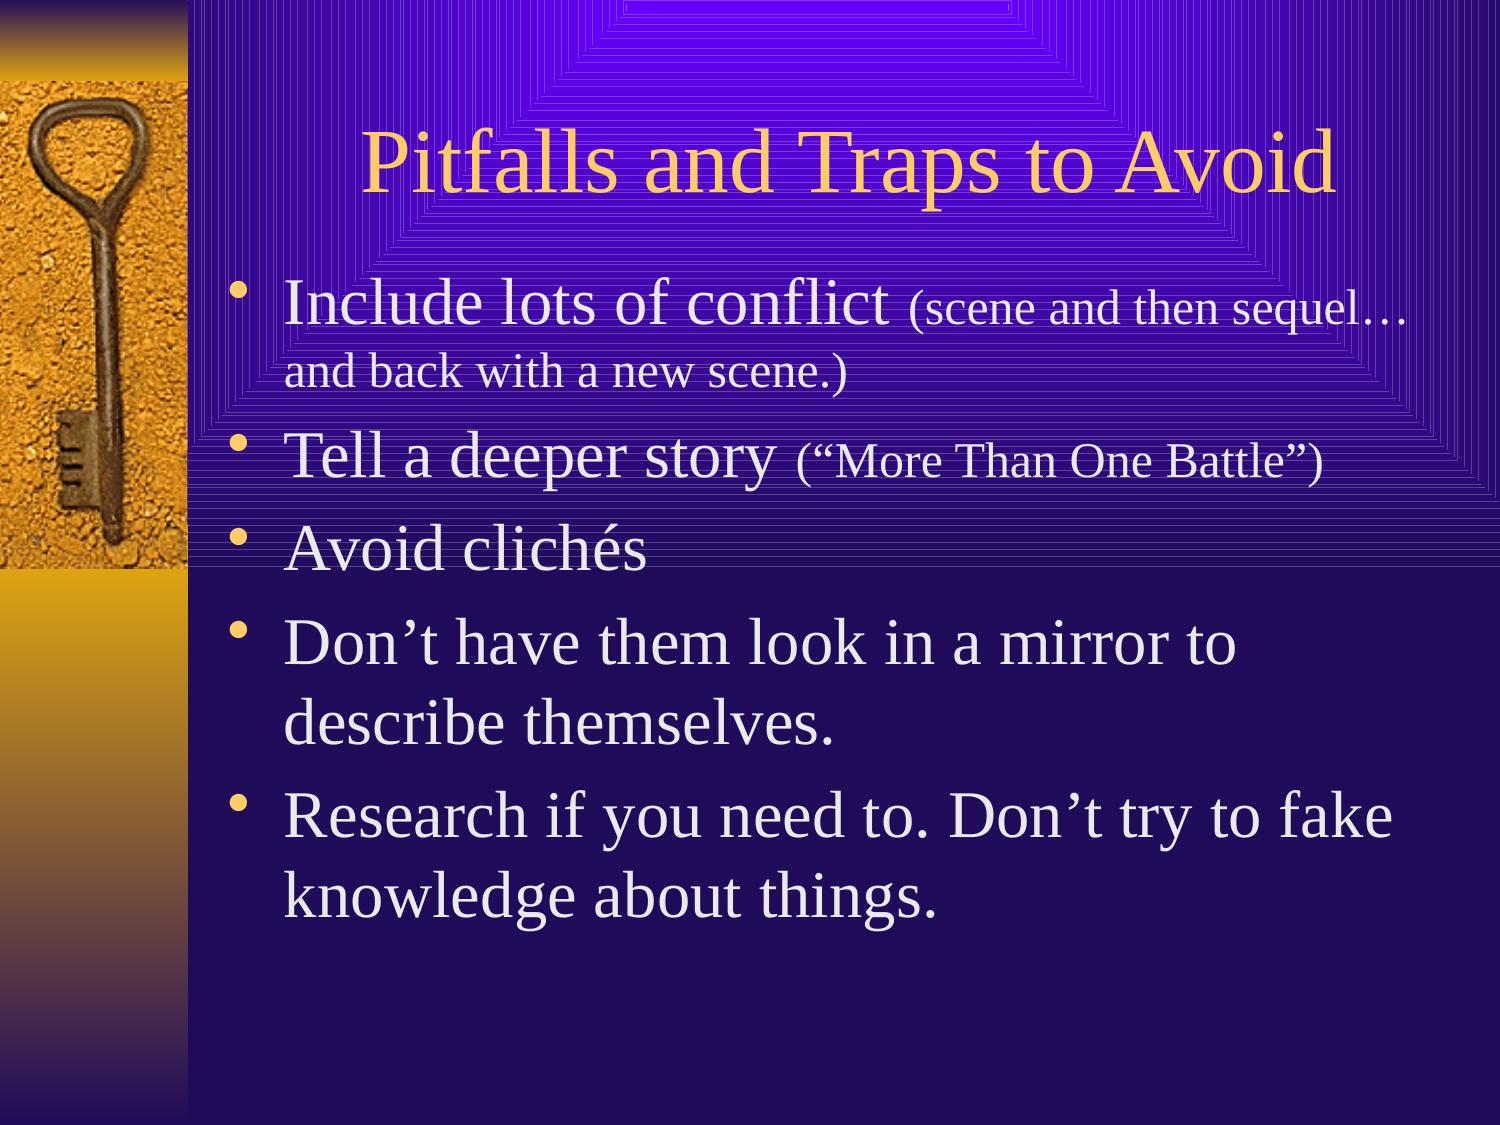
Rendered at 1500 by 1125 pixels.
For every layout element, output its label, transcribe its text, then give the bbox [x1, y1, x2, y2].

title Pitfalls and Traps to Avoid [212, 62, 1488, 249]
list Include lots of conflict (scene and then sequel…and back with a new scene.) Tell a deeper story (“More Than One Battle”) Avoid clichés Don’t have them look in a mirror to describe themselves. Research if you need to. Don’t try to fake knowledge about things. [212, 249, 1488, 988]
picture [0, 81, 188, 569]
